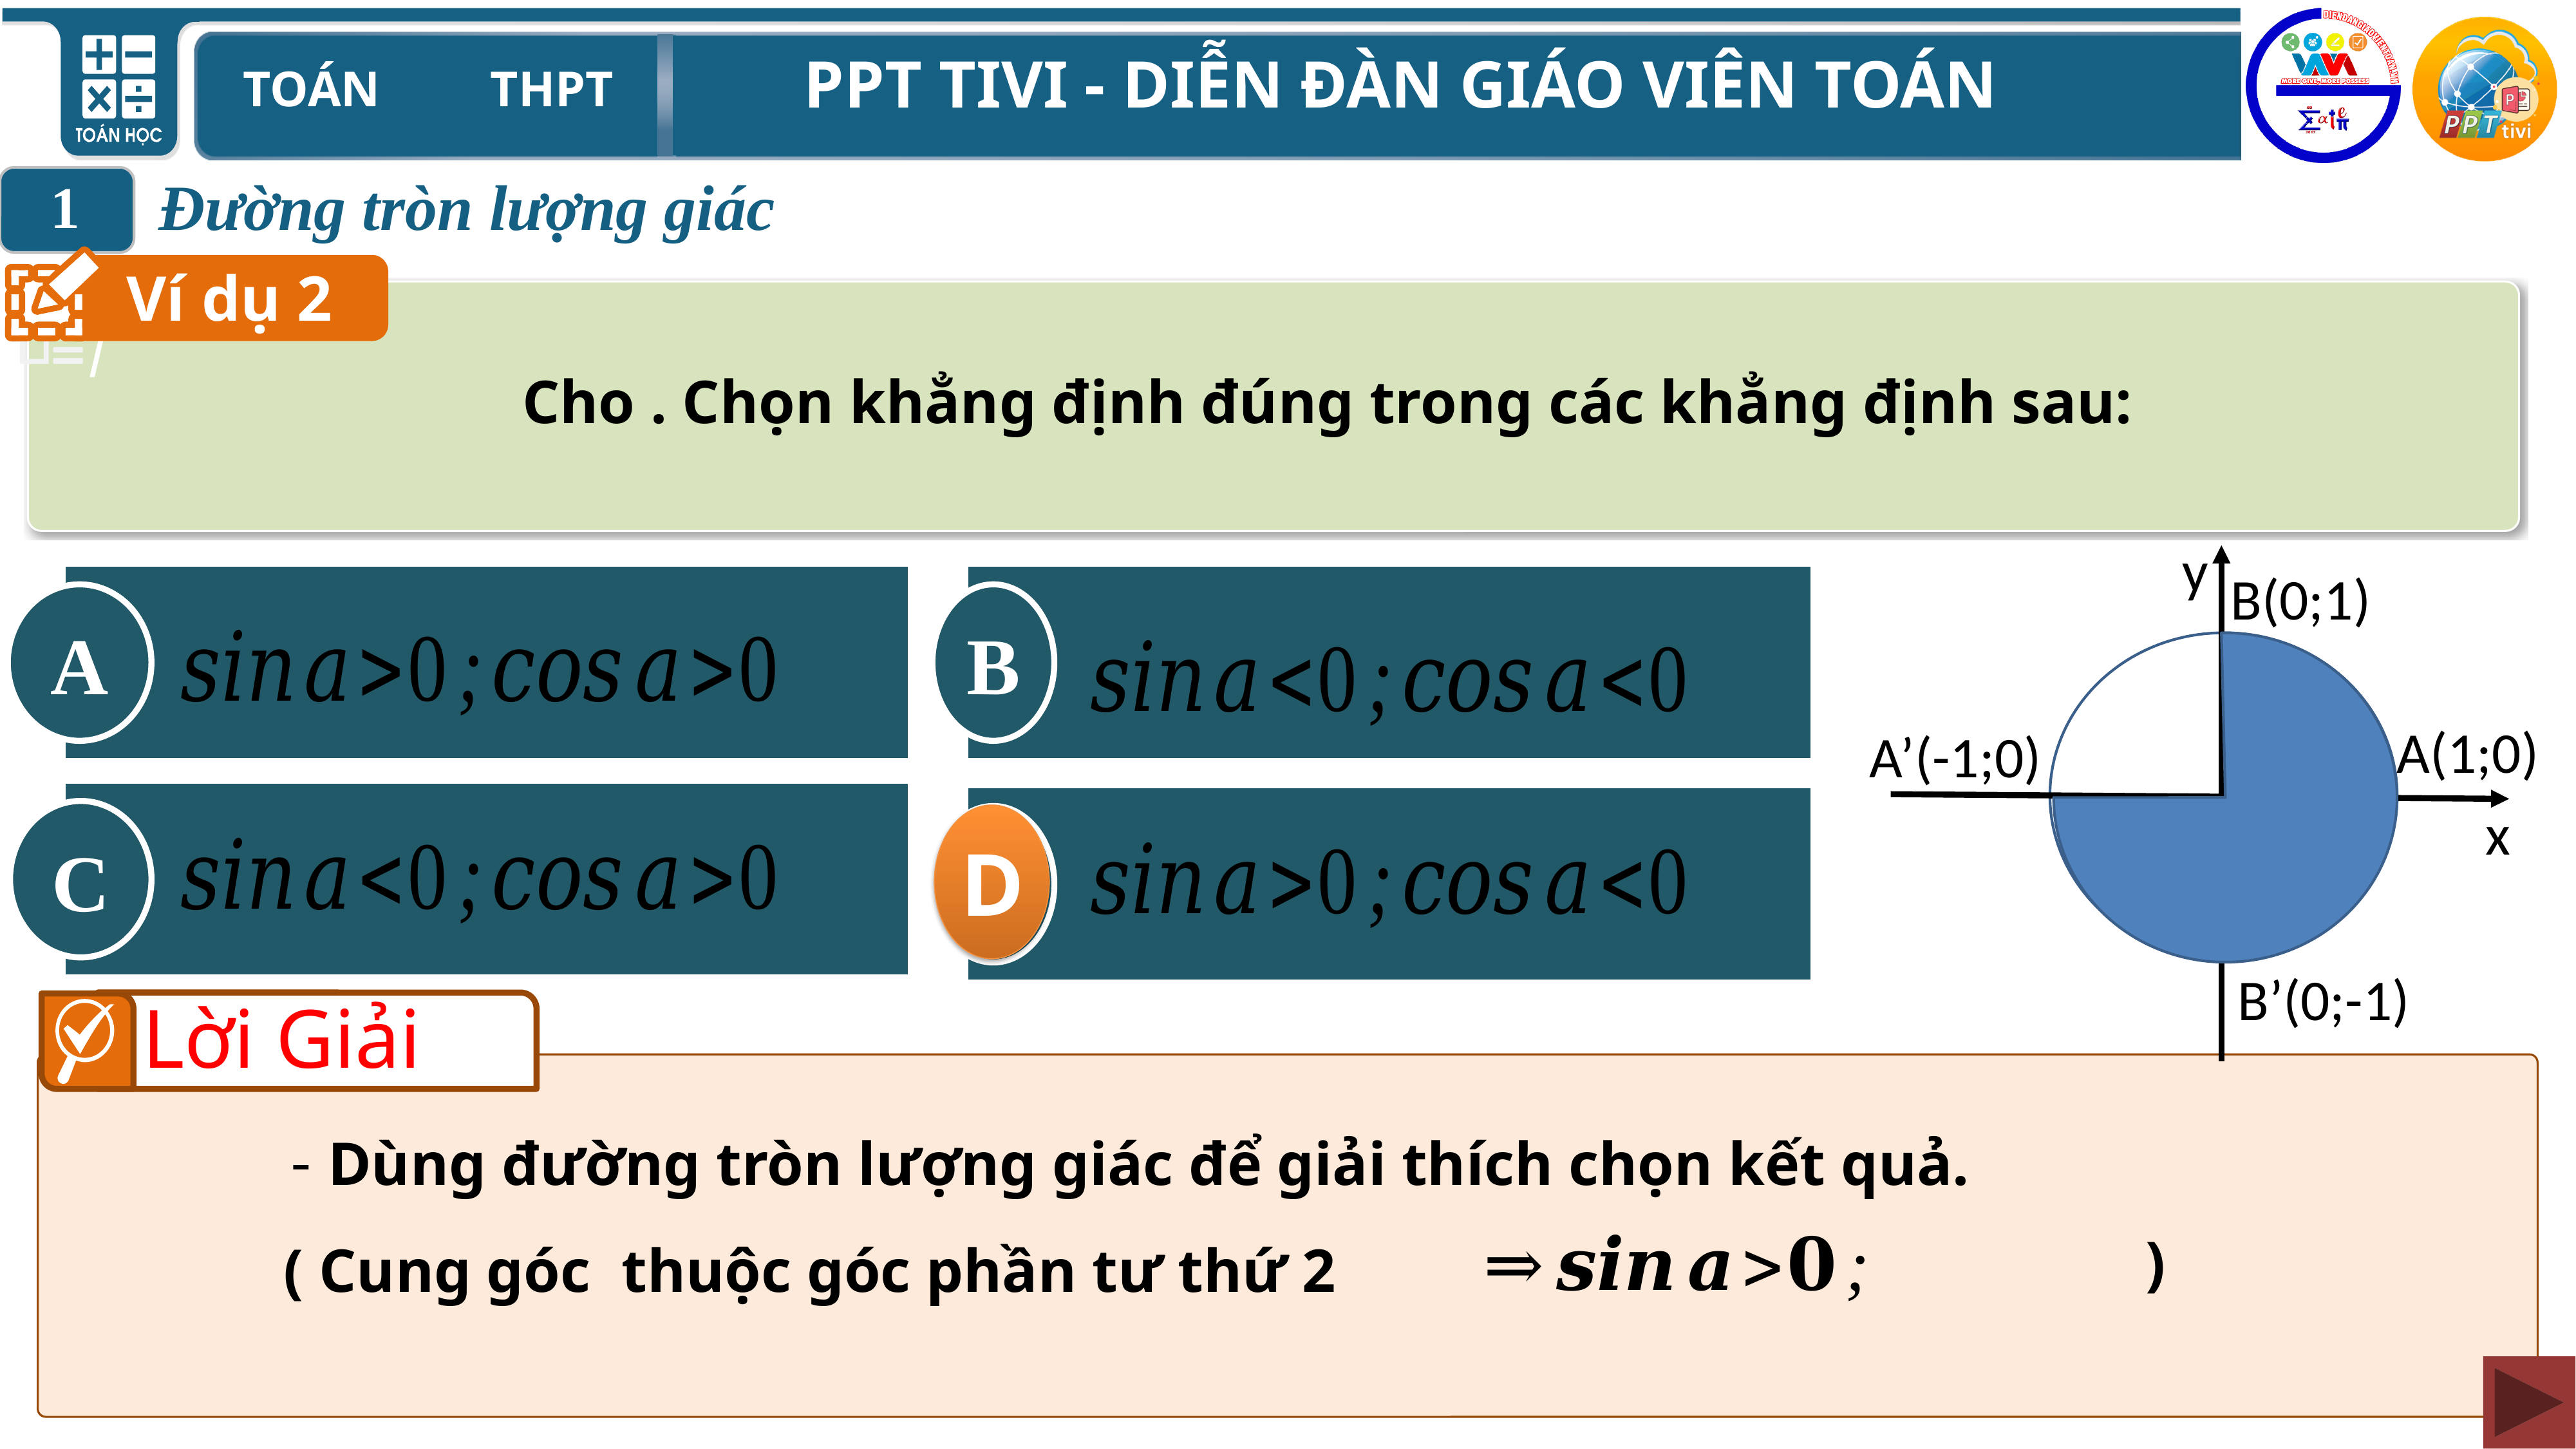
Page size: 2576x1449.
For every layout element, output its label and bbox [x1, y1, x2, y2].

text_box [2482, 1355, 2576, 1449]
picture [2246, 8, 2401, 163]
text_box [5, 246, 386, 342]
text_box [932, 787, 1812, 981]
text_box [1847, 525, 2576, 1061]
text_box [10, 782, 909, 976]
text_box [0, 161, 1367, 253]
picture [2, 22, 2241, 160]
text_box [19, 281, 2519, 531]
text_box [7, 565, 909, 759]
picture [2412, 16, 2557, 162]
text_box [932, 565, 1812, 759]
text_box [37, 982, 2538, 1417]
